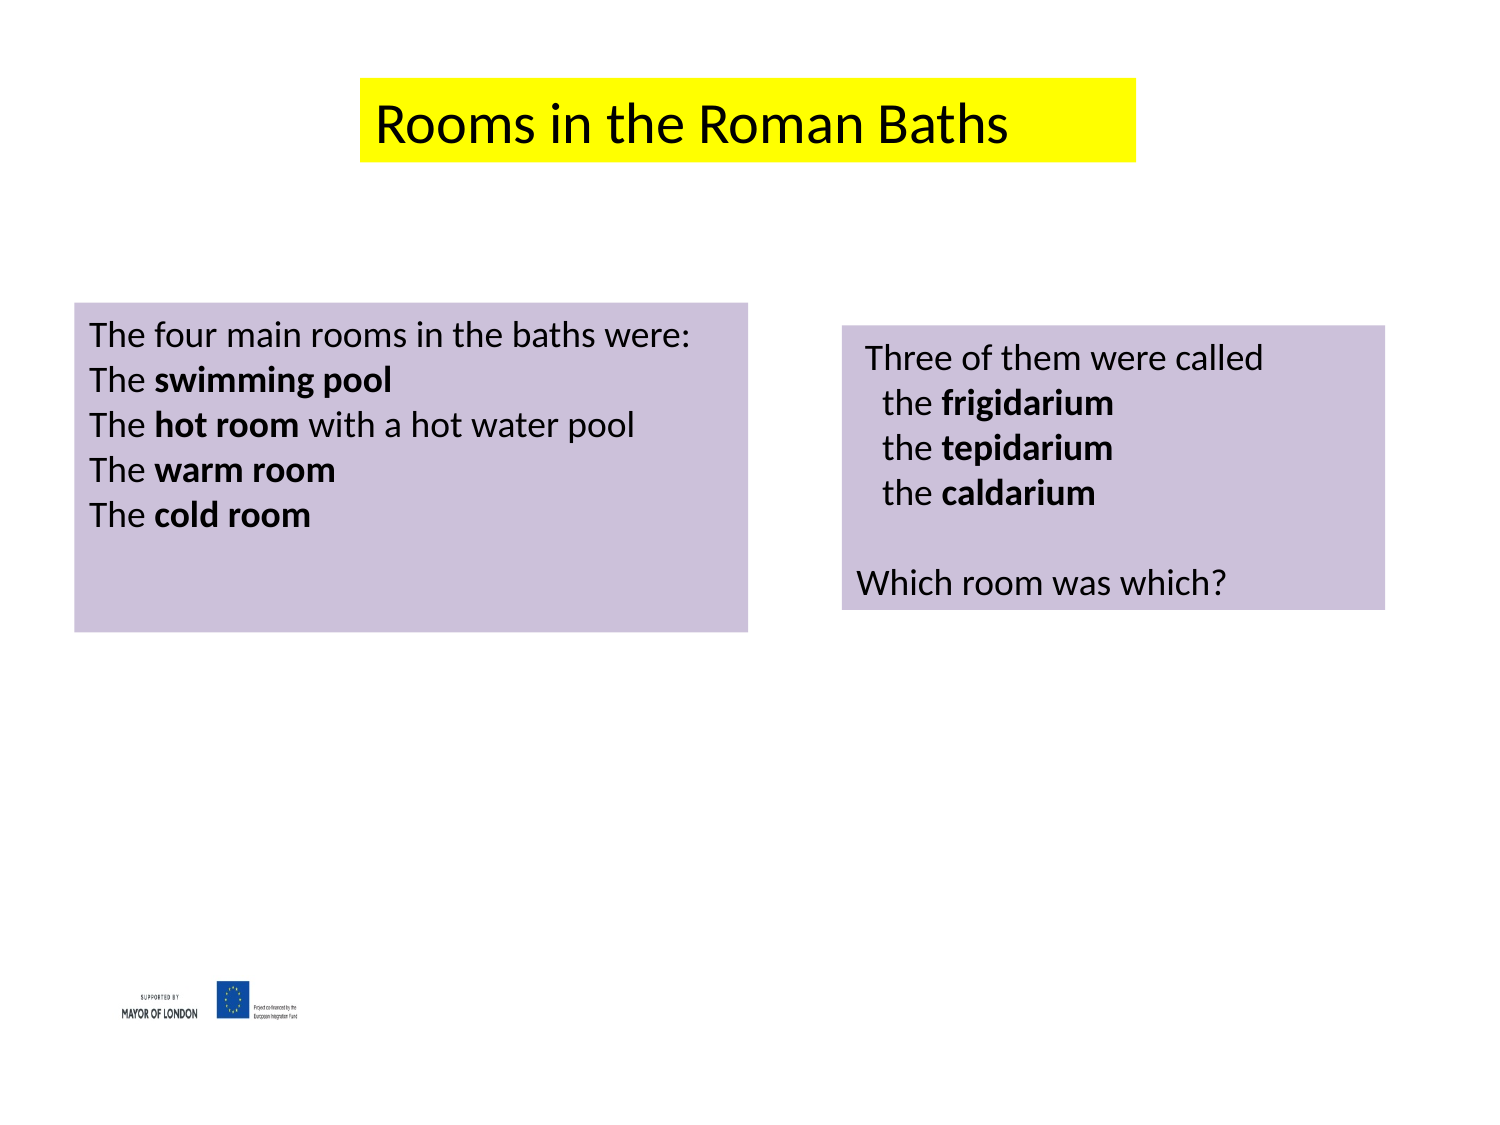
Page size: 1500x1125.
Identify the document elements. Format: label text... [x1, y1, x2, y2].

text_box Three of them were called the frigidarium the tepidarium the caldarium Which room was which? [841, 325, 1386, 610]
text_box The four main rooms in the baths were: The swimming pool The hot room with a hot water pool The warm room The cold room [74, 302, 749, 633]
picture [111, 975, 305, 1024]
text_box Rooms in the Roman Baths [360, 77, 1137, 163]
